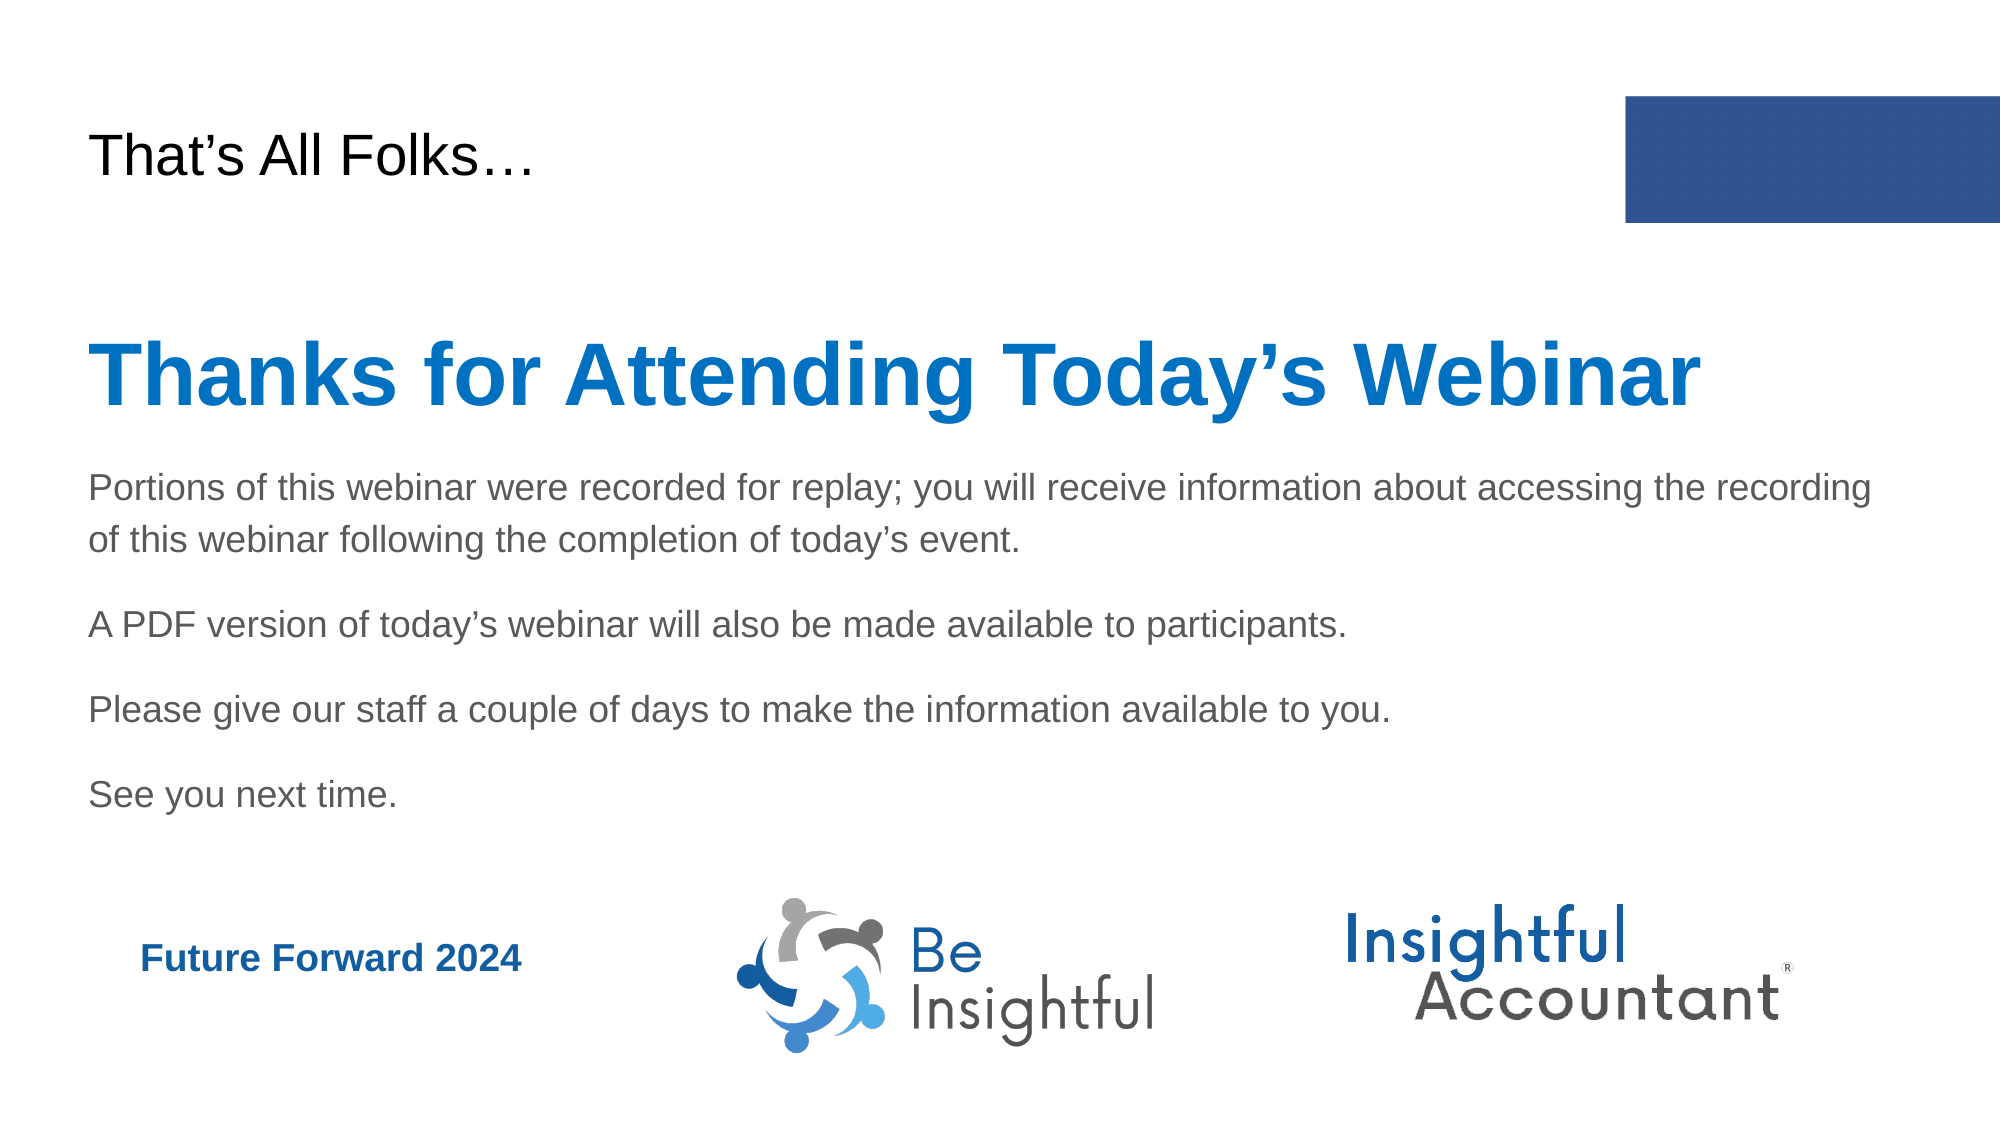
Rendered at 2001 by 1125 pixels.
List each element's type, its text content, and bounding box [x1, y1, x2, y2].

title That’s All Folks… [68, 97, 1625, 223]
list Thanks for Attending Today’s Webinar Portions of this webinar were recorded for replay; you will receive information about accessing the recording of this webinar following the completion of today’s event. A PDF version of today’s webinar will also be made available to participants. Please give our staff a couple of days to make the information available to you. See you next time. [68, 280, 1910, 1028]
text_box Future Forward 2024 [120, 905, 730, 1000]
picture [1626, 0, 2000, 348]
picture [1327, 898, 1813, 1035]
picture [735, 896, 1179, 1068]
